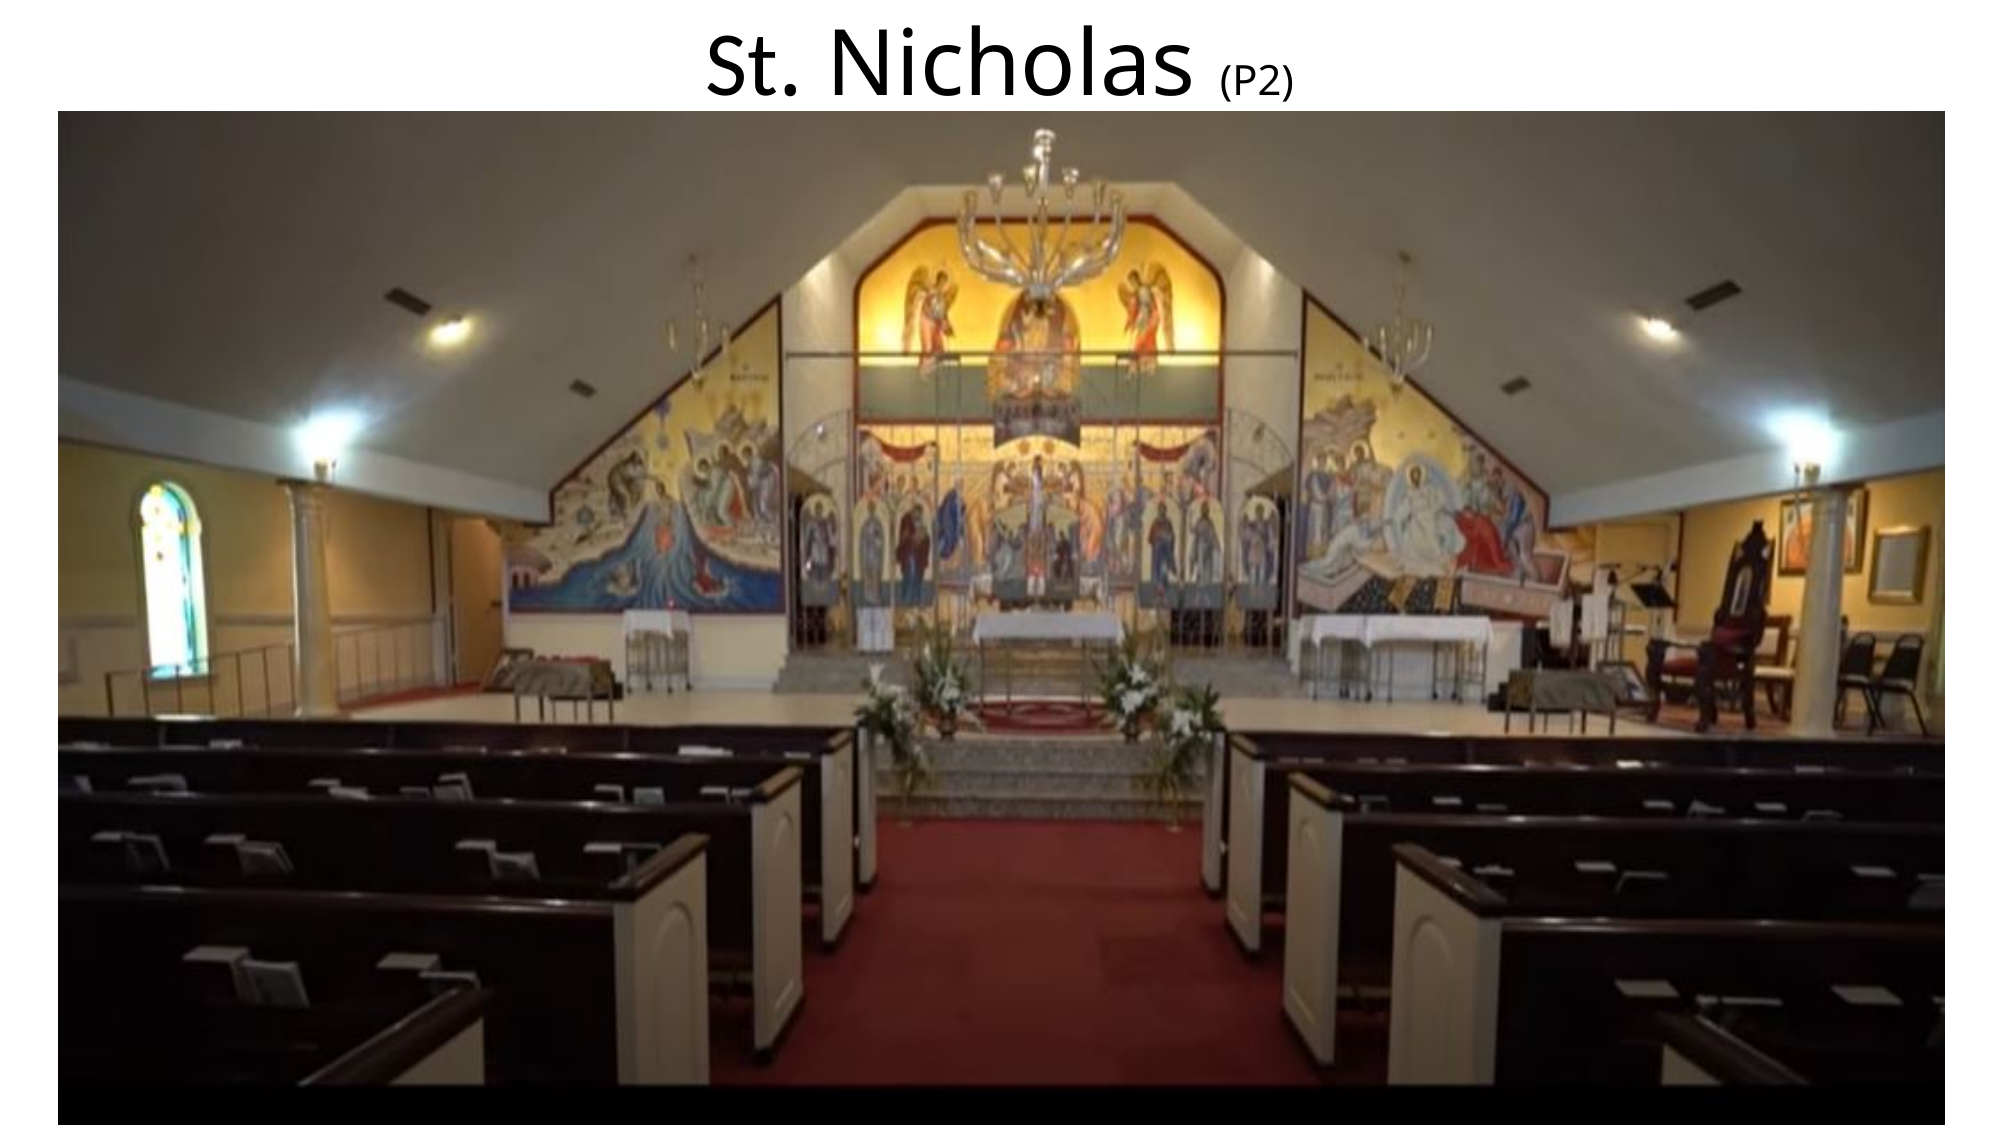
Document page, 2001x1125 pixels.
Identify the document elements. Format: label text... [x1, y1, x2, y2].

title St. Nicholas (P2) [137, 4, 1863, 111]
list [58, 111, 1945, 1125]
